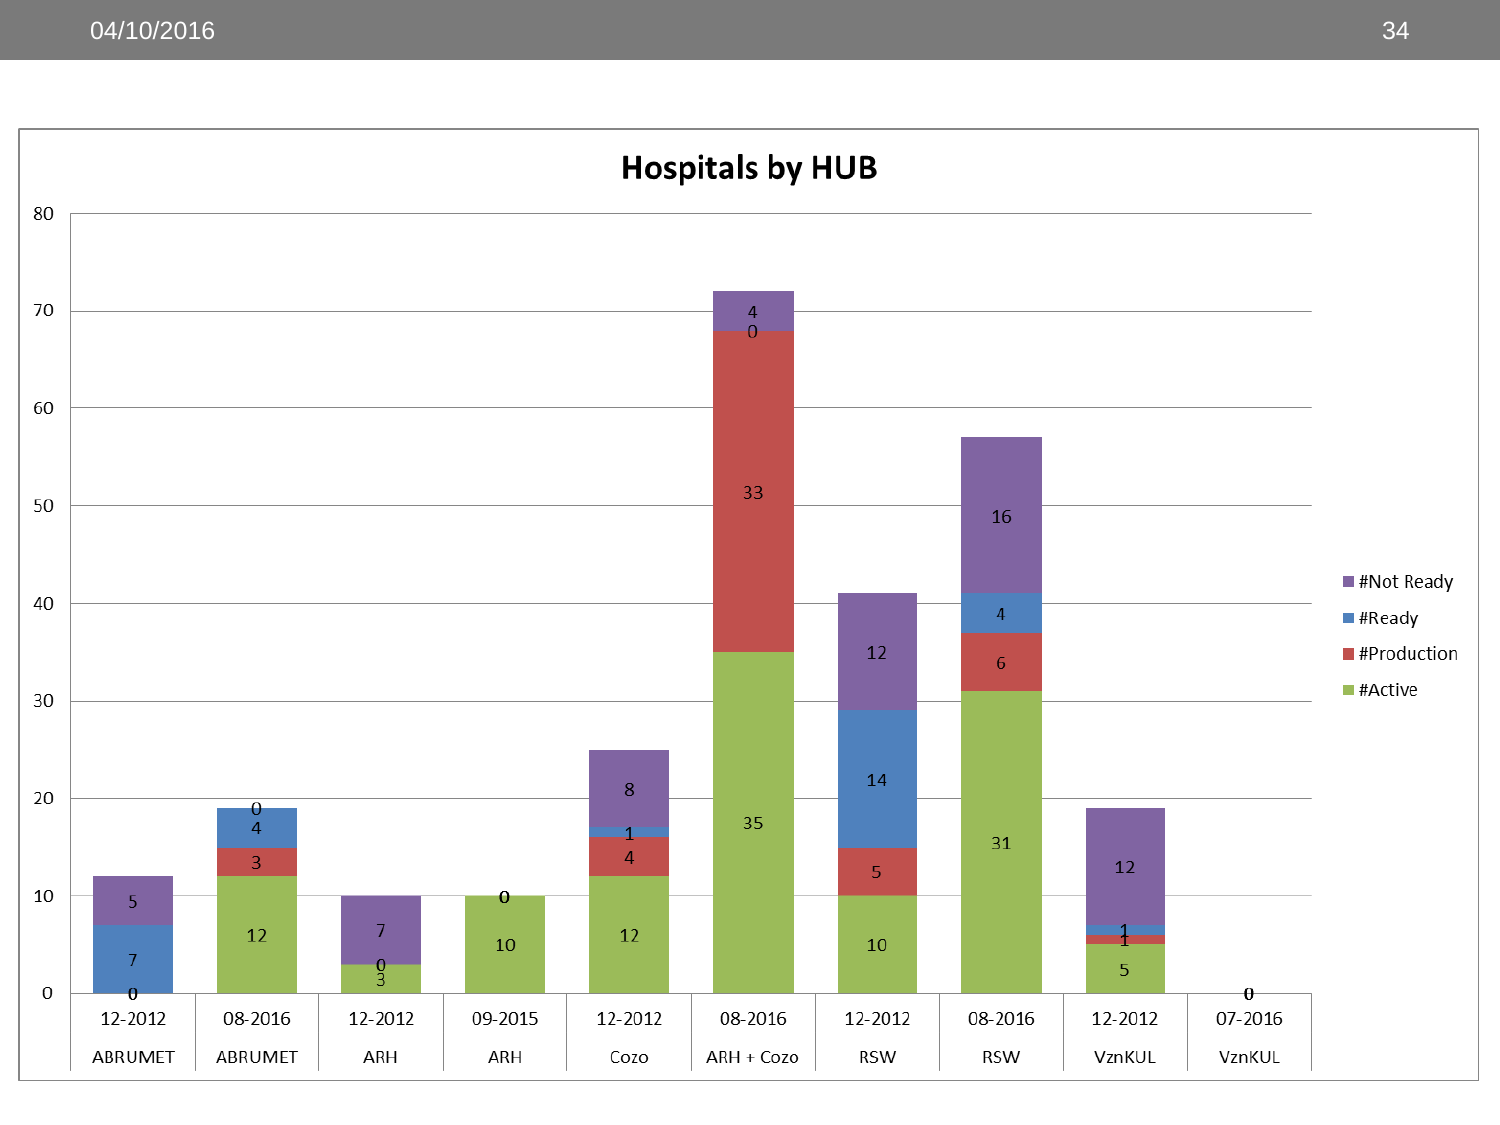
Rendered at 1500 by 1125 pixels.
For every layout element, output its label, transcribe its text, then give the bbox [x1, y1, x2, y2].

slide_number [75, 3, 550, 57]
slide_number 34 [1250, 3, 1425, 57]
picture [18, 128, 1480, 1081]
